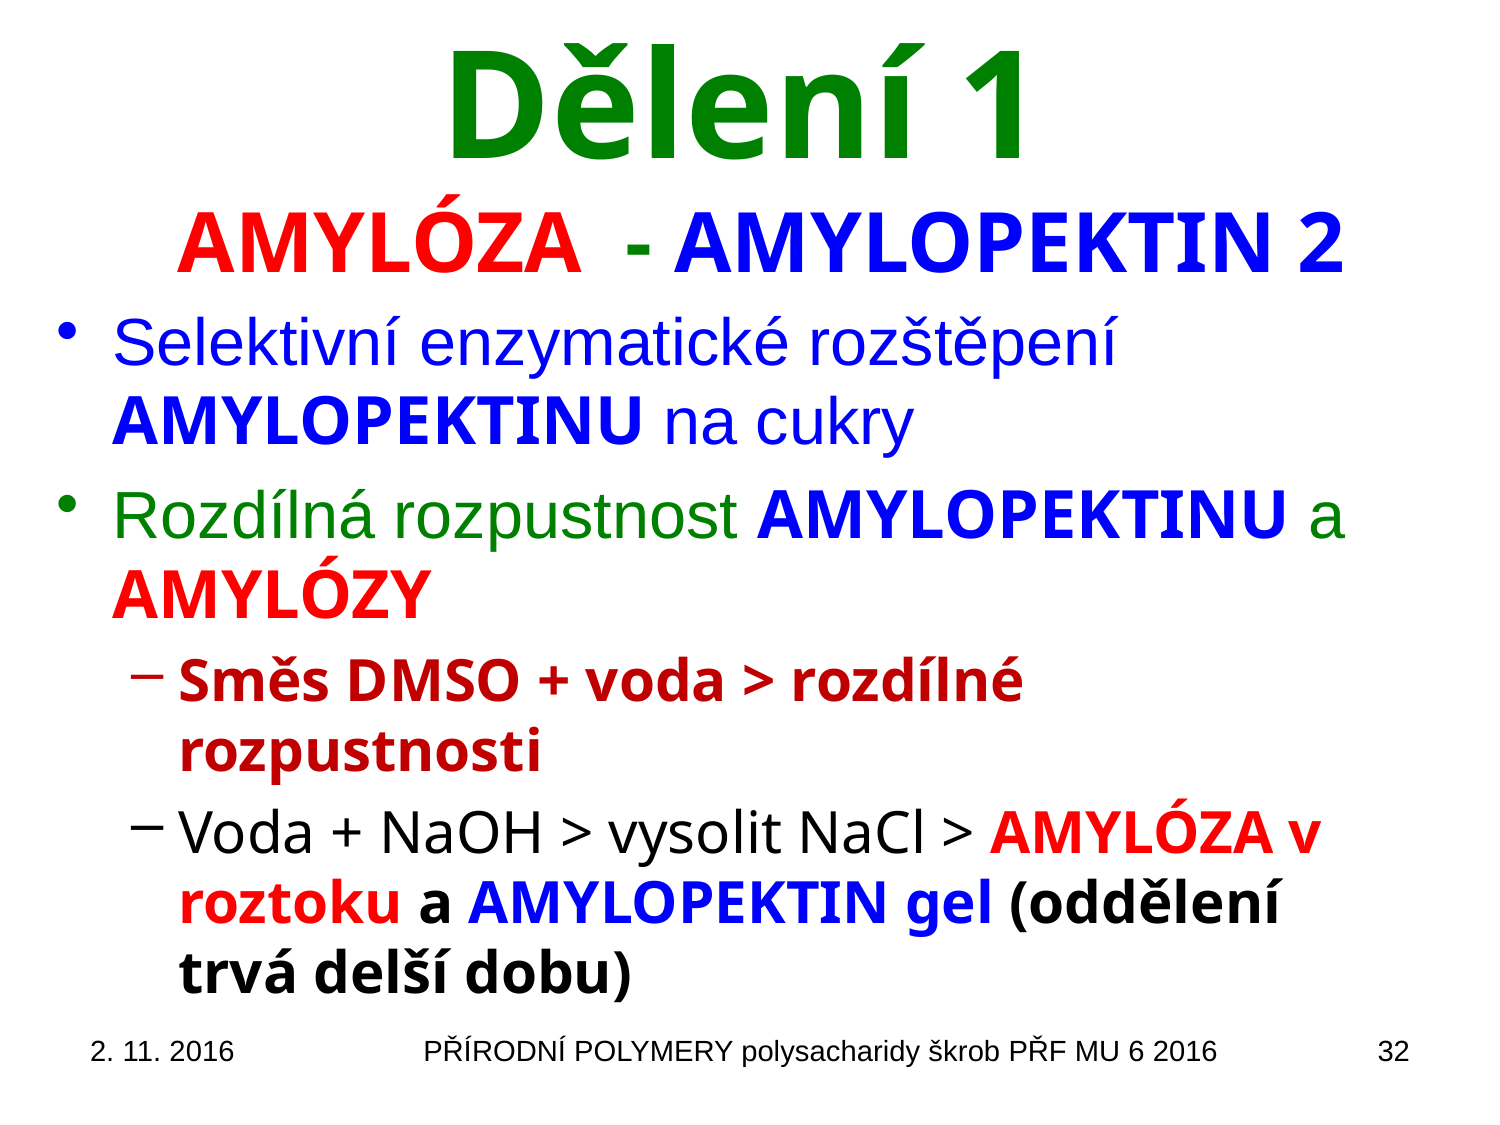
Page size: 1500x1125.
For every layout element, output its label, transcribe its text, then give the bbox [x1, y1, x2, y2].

footer PŘÍRODNÍ POLYMERY polysacharidy škrob PŘF MU 6 2016 [300, 1024, 1074, 1103]
slide_number 32 [1074, 1024, 1426, 1103]
list Selektivní enzymatické rozštěpení AMYLOPEKTINU na cukry Rozdílná rozpustnost AMYLOPEKTINU a AMYLÓZY Směs DMSO + voda > rozdílné rozpustnosti Voda + NaOH > vysolit NaCl > AMYLÓZA v roztoku a AMYLOPEKTIN gel (oddělení trvá delší dobu) [41, 290, 1392, 1024]
title Dělení 1 AMYLÓZA - AMYLOPEKTIN 2 [41, 18, 1483, 280]
slide_number 2. 11. 2016 [74, 1024, 300, 1103]
